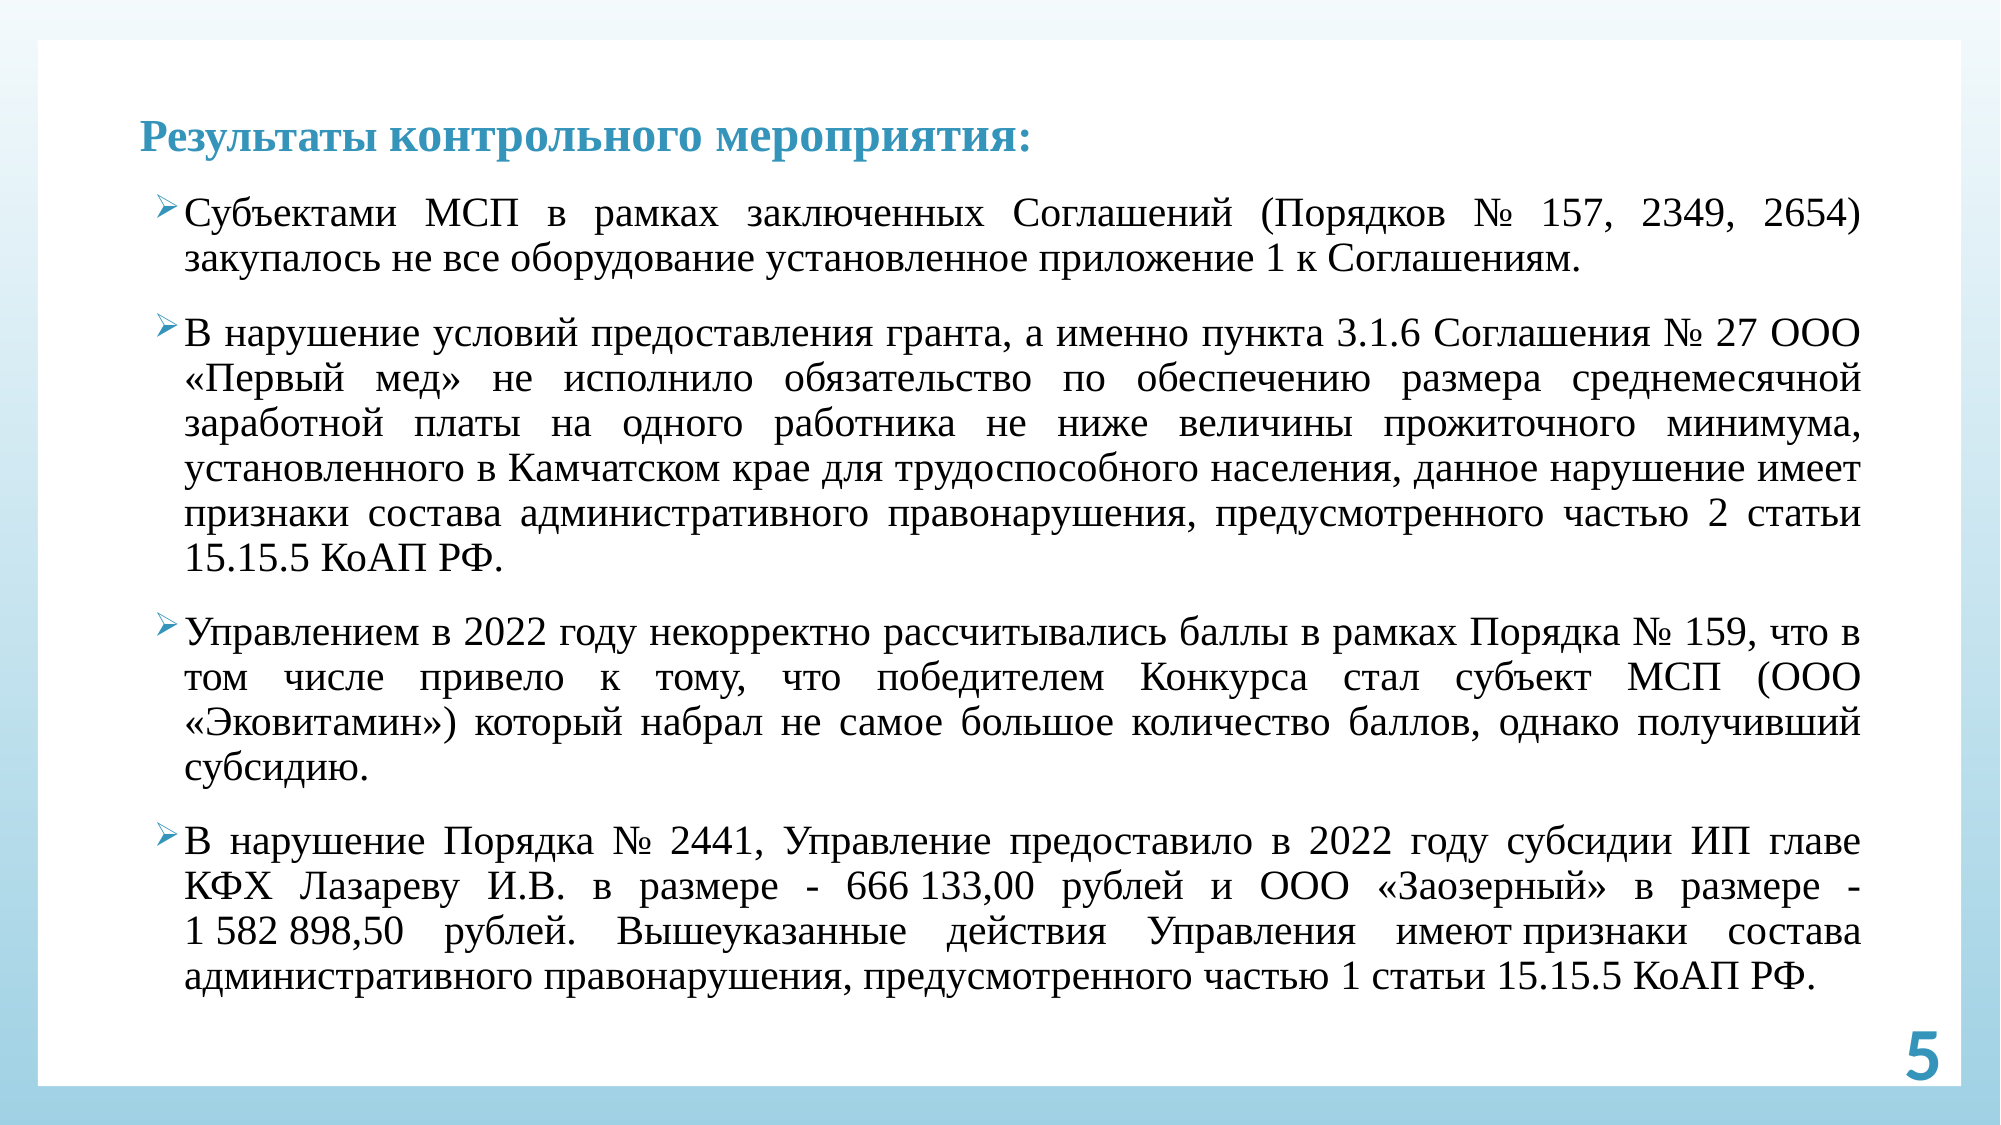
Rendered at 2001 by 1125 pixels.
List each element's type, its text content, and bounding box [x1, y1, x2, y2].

text_box Субъектами МСП в рамках заключенных Соглашений (Порядков № 157, 2349, 2654) закупалось не все оборудование установленное приложение 1 к Соглашениям. В нарушение условий предоставления гранта, а именно пункта 3.1.6 Соглашения № 27 ООО «Первый мед» не исполнило обязательство по обеспечению размера среднемесячной заработной платы на одного работника не ниже величины прожиточного минимума, установленного в Камчатском крае для трудоспособного населения, данное нарушение имеет признаки состава административного правонарушения, предусмотренного частью 2 статьи 15.15.5 КоАП РФ. Управлением в 2022 году некорректно рассчитывались баллы в рамках Порядка № 159, что в том числе привело к тому, что победителем Конкурса стал субъект МСП (ООО «Эковитамин») который набрал не самое большое количество баллов, однако получивший субсидию. В нарушение Порядка № 2441, Управление предоставило в 2022 году субсидии ИП главе КФХ Лазареву И.В. в размере - 666 133,00 рублей и ООО «Заозерный» в размере - 1 582 898,50 рублей. Вышеуказанные действия Управления имеют признаки состава административного правонарушения, предусмотренного частью 1 статьи 15.15.5 КоАП РФ. [131, 183, 1878, 1027]
title Результаты контрольного мероприятия: [124, 69, 1907, 200]
slide_number 5 [1530, 1020, 1958, 1081]
